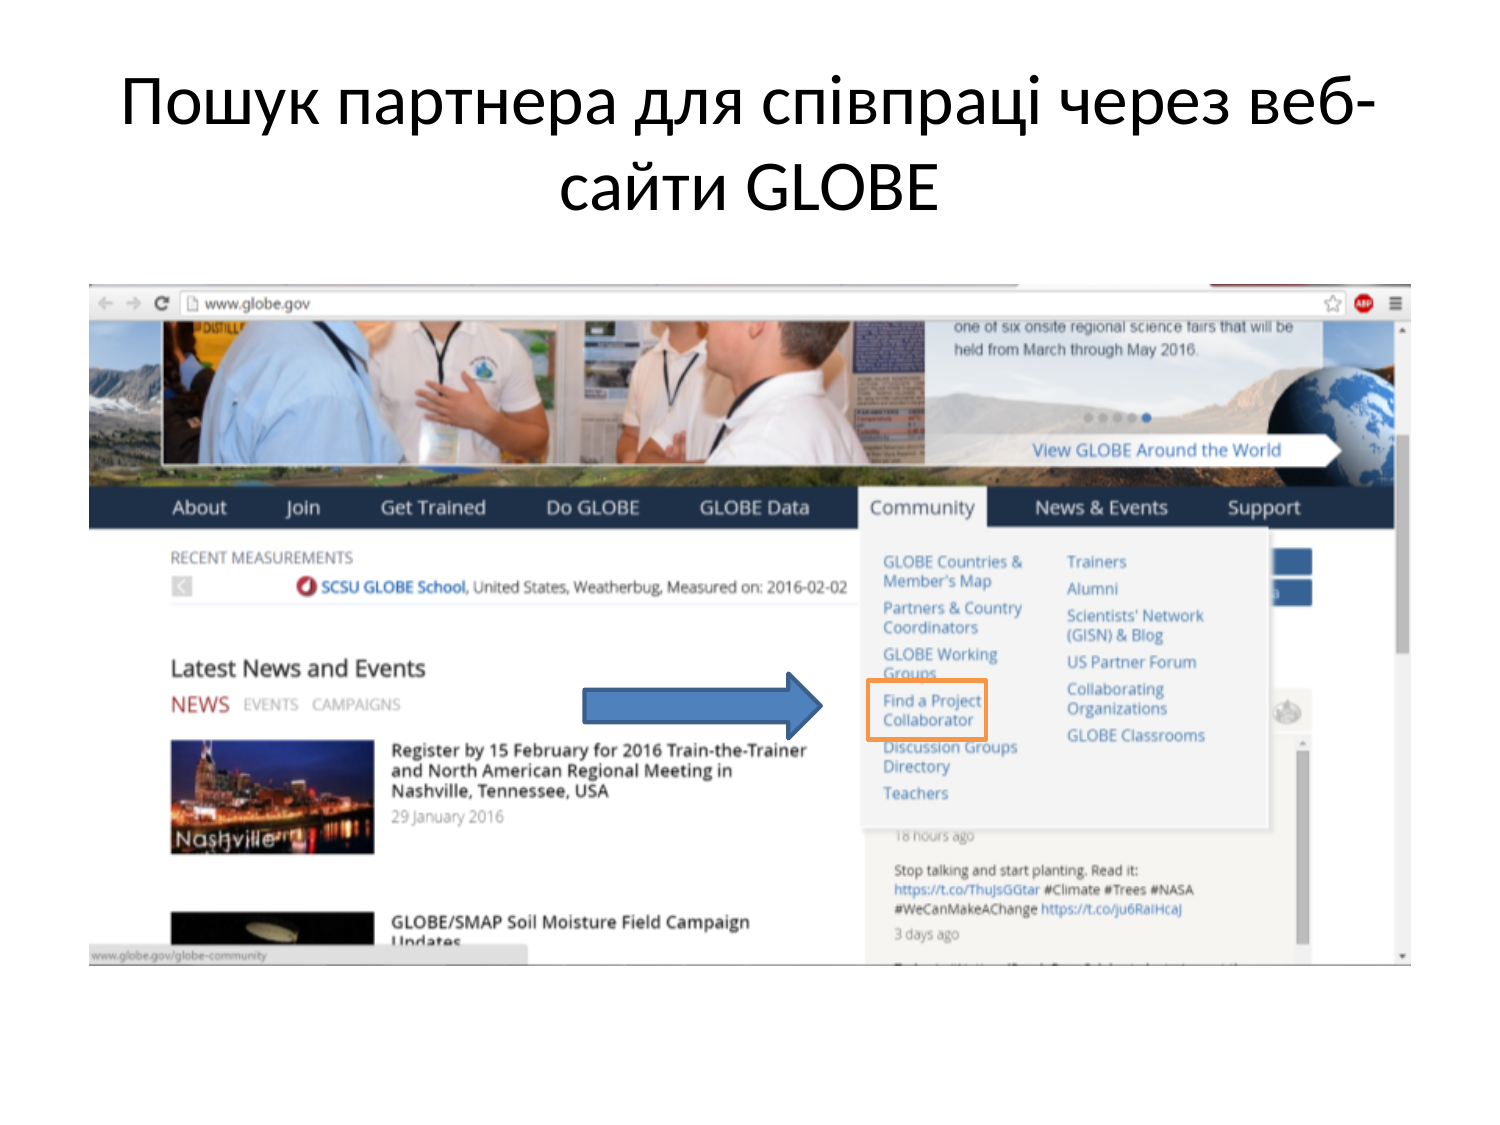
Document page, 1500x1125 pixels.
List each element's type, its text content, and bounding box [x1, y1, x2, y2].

title Пошук партнера для співпраці через веб-сайти GLOBE [75, 45, 1425, 233]
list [89, 283, 1411, 967]
